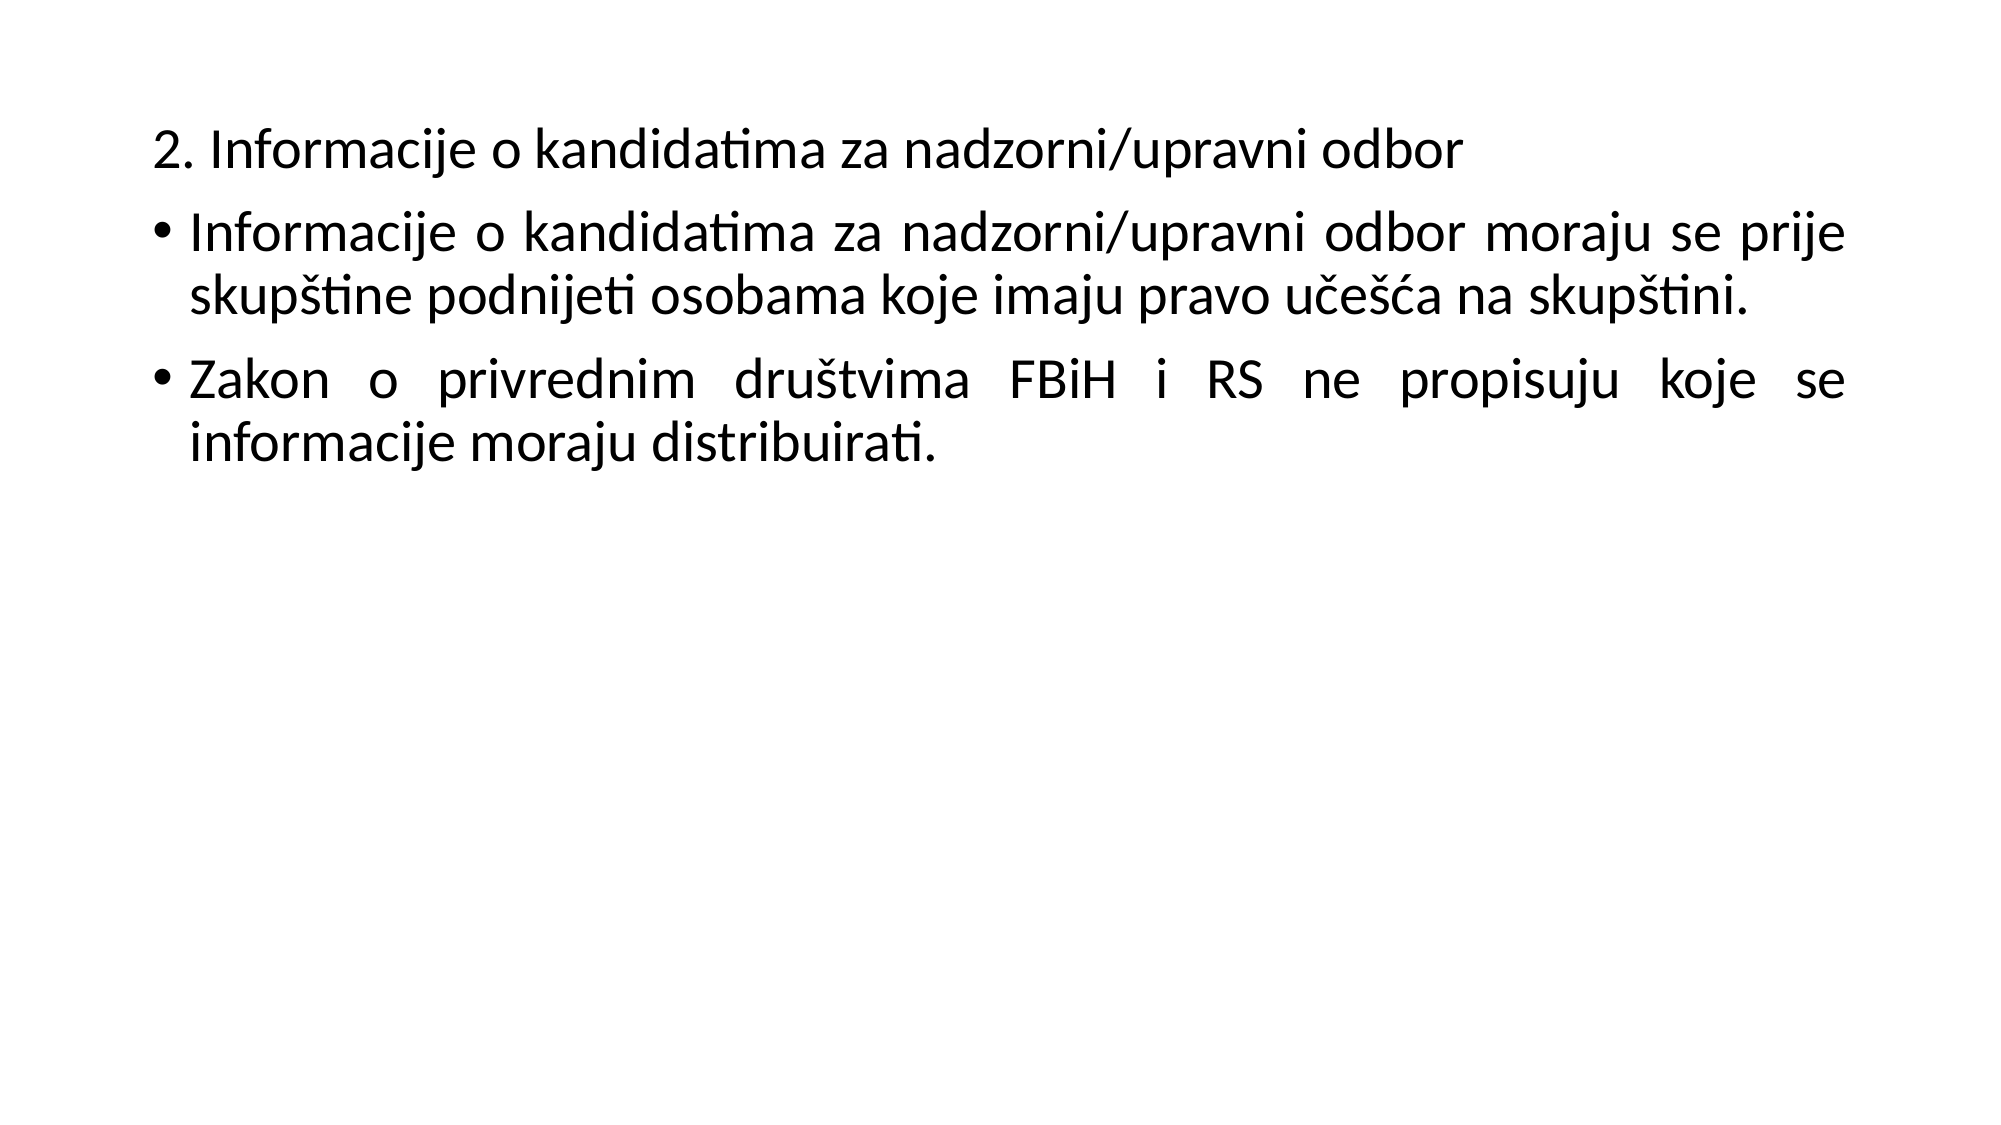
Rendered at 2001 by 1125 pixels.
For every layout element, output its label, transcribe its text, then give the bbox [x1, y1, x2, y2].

list 2. Informacije o kandidatima za nadzorni/upravni odbor Informacije o kandidatima za nadzorni/upravni odbor moraju se prije skupštine podnijeti osobama koje imaju pravo učešća na skupštini. Zakon o privrednim društvima FBiH i RS ne propisuju koje se informacije moraju distribuirati. [137, 110, 1863, 1014]
